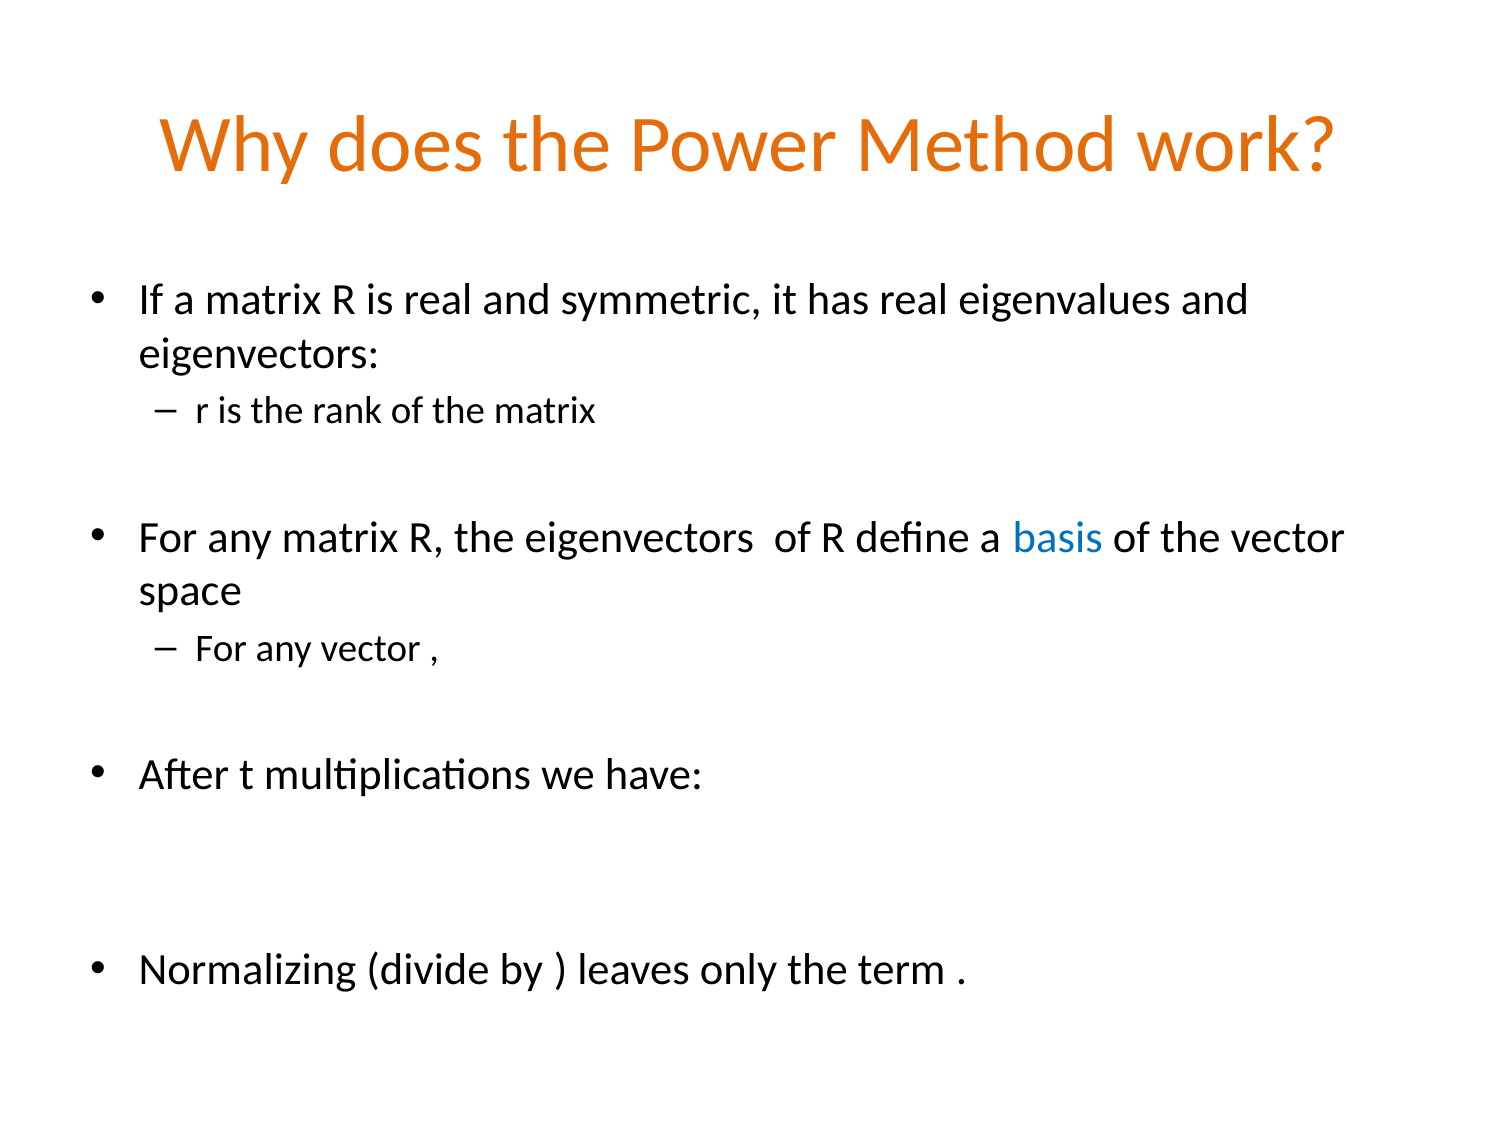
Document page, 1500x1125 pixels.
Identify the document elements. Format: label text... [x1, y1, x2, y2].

title Why does the Power Method work? [75, 45, 1425, 233]
